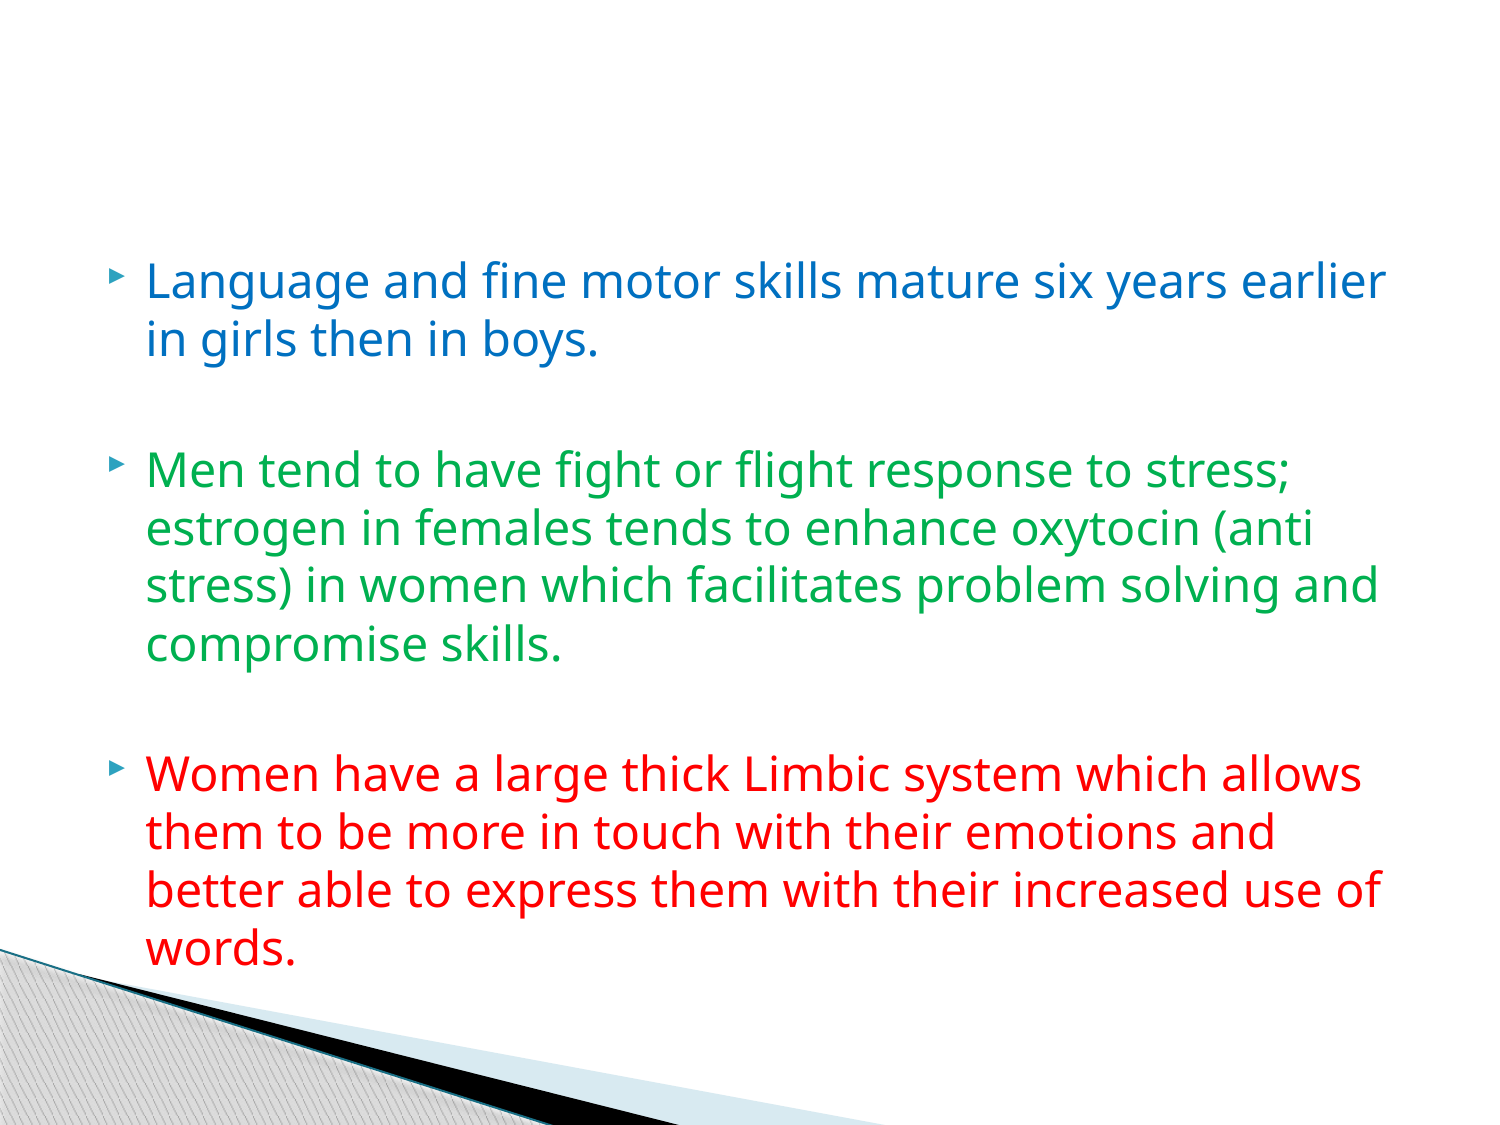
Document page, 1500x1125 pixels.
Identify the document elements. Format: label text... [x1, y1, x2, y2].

list Language and fine motor skills mature six years earlier in girls then in boys. Men tend to have fight or flight response to stress; estrogen in females tends to enhance oxytocin (anti stress) in women which facilitates problem solving and compromise skills. Women have a large thick Limbic system which allows them to be more in touch with their emotions and better able to express them with their increased use of words. [75, 243, 1425, 986]
